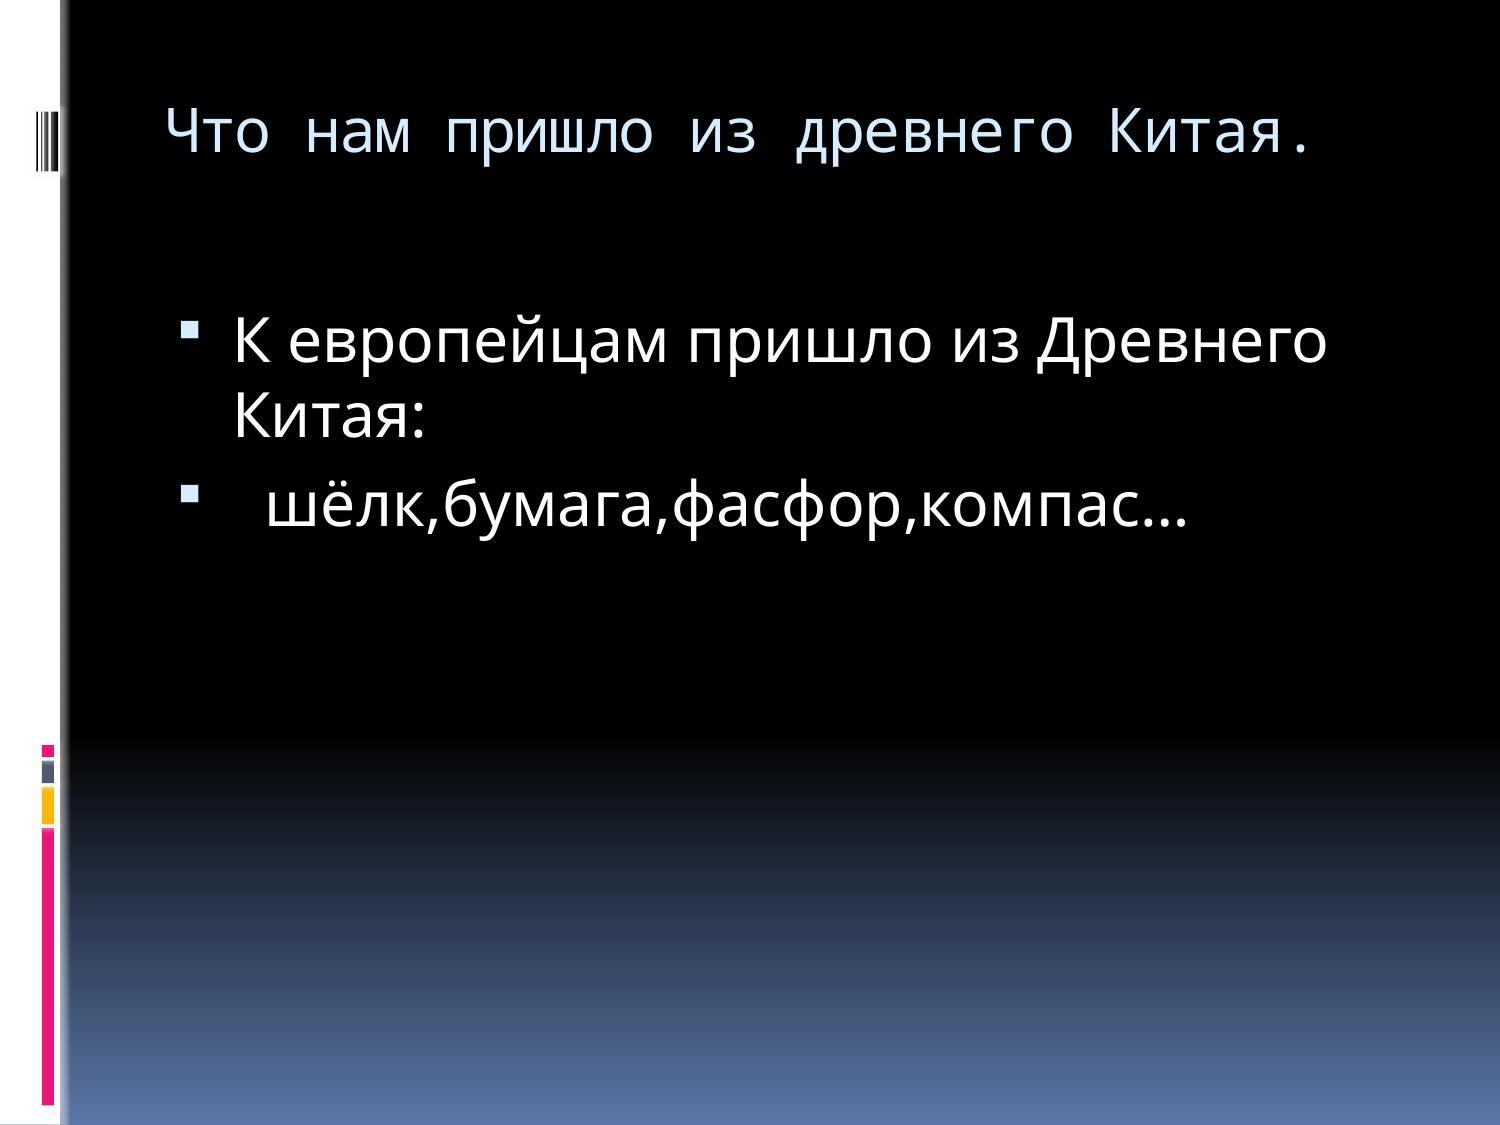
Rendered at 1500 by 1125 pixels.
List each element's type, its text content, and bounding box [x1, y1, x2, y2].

list К европейцам пришло из Древнего Китая: шёлк,бумага,фасфор,компас… [150, 292, 1425, 1043]
title Что нам пришло из древнего Китая. [150, 83, 1425, 234]
